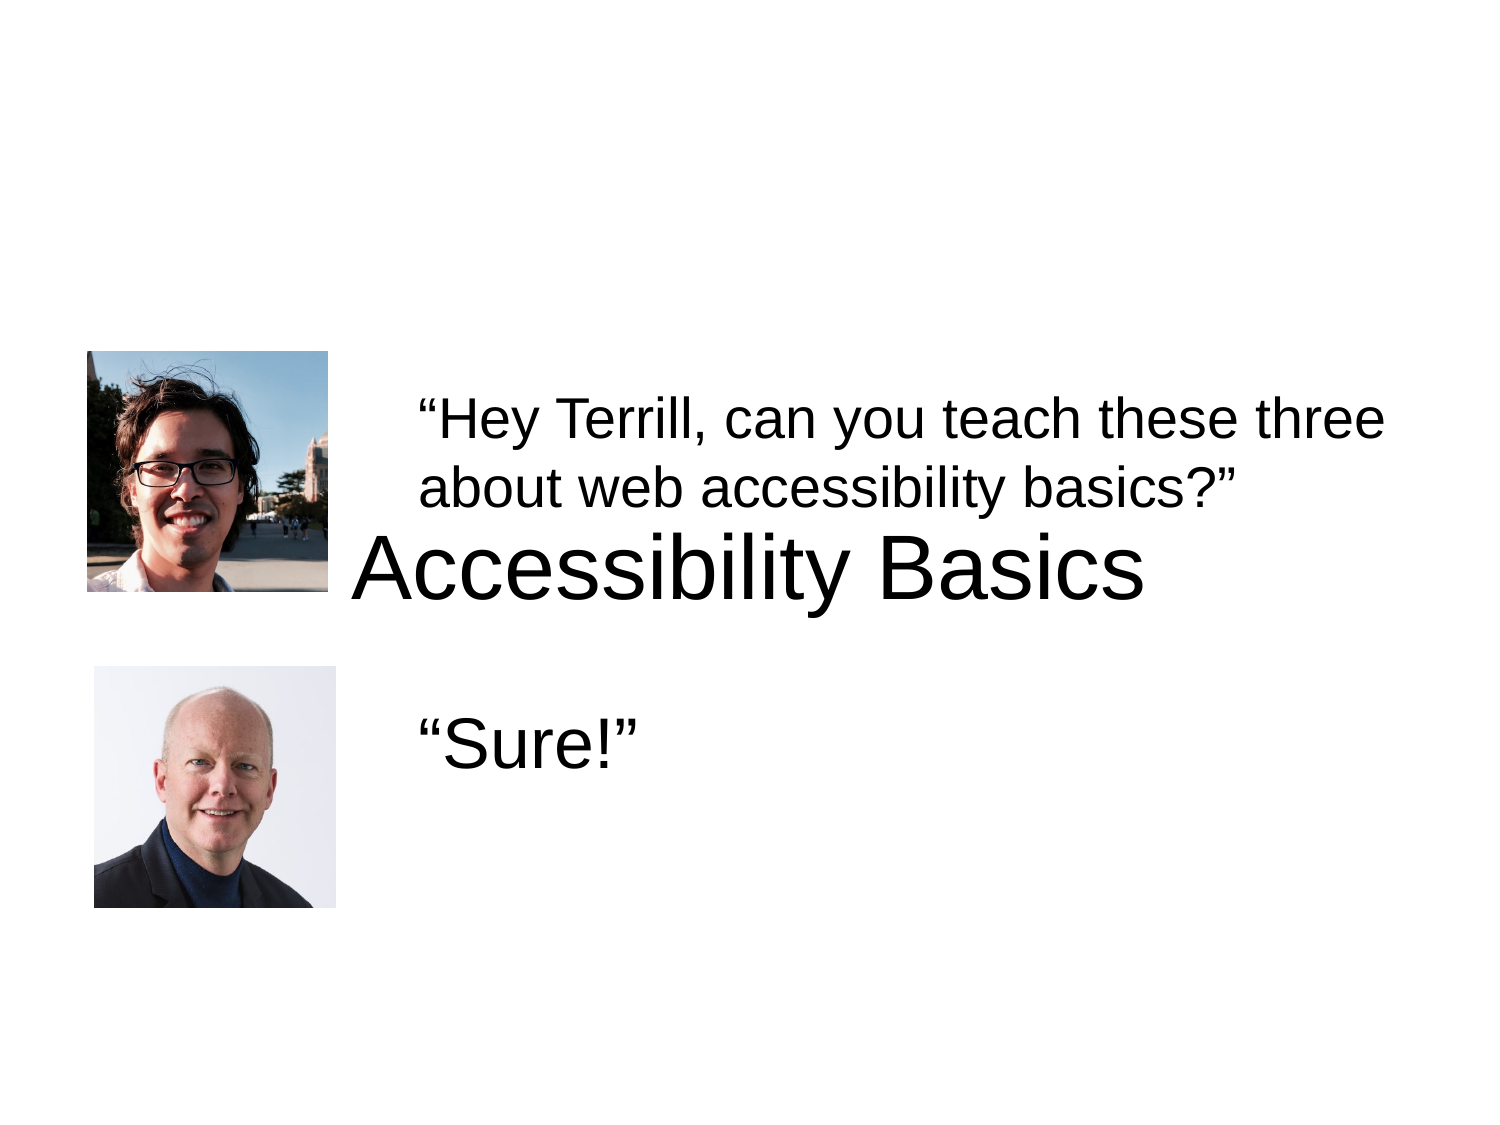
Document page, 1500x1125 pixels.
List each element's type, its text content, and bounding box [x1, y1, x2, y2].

text_box “Sure!” [413, 691, 1404, 883]
title Accessibility Basics [146, 372, 1354, 753]
picture [94, 666, 336, 908]
picture [86, 350, 328, 592]
text_box “Hey Terrill, can you teach these three about web accessibility basics?” [413, 375, 1404, 568]
